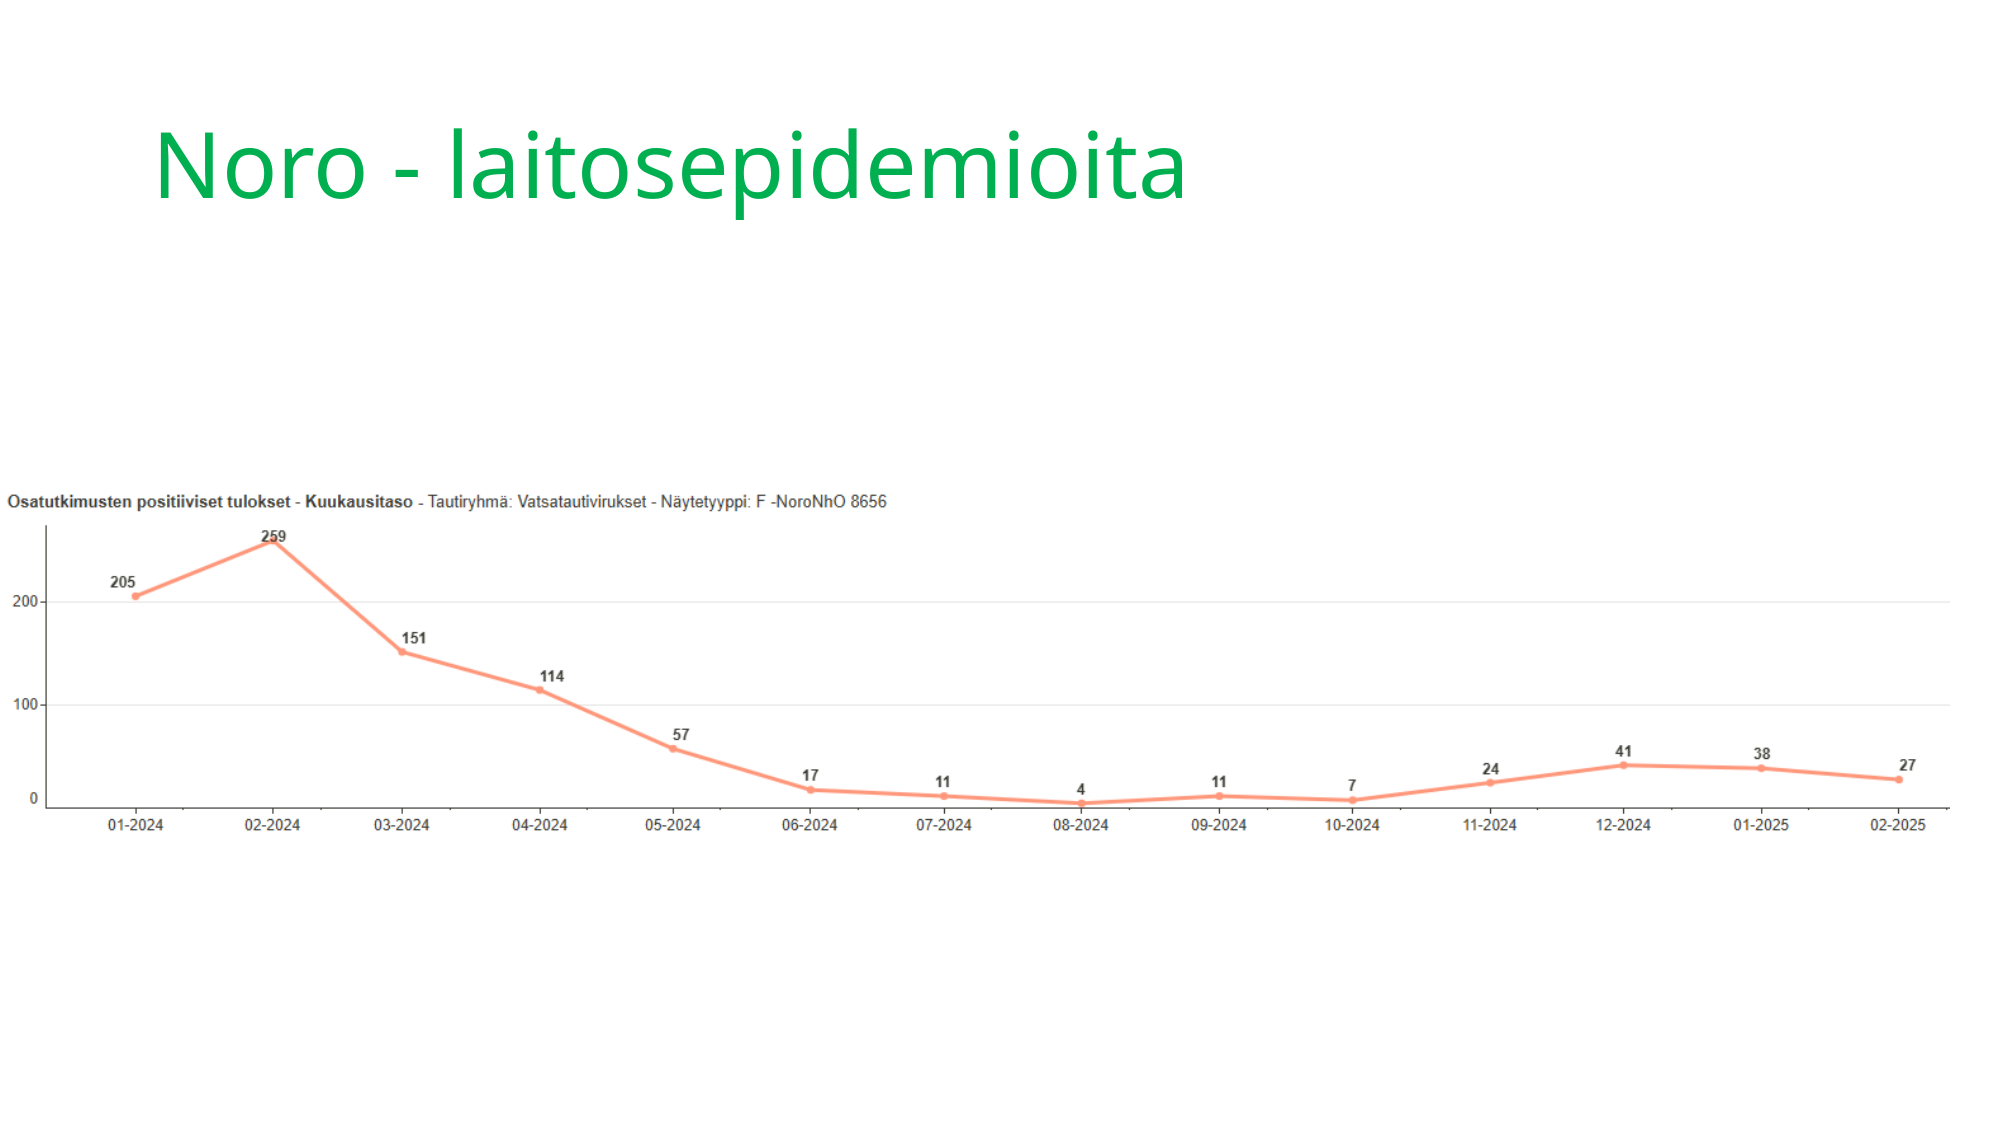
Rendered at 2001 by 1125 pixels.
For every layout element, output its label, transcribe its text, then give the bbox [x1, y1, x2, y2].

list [0, 477, 1950, 847]
title Noro - laitosepidemioita [137, 59, 1863, 278]
